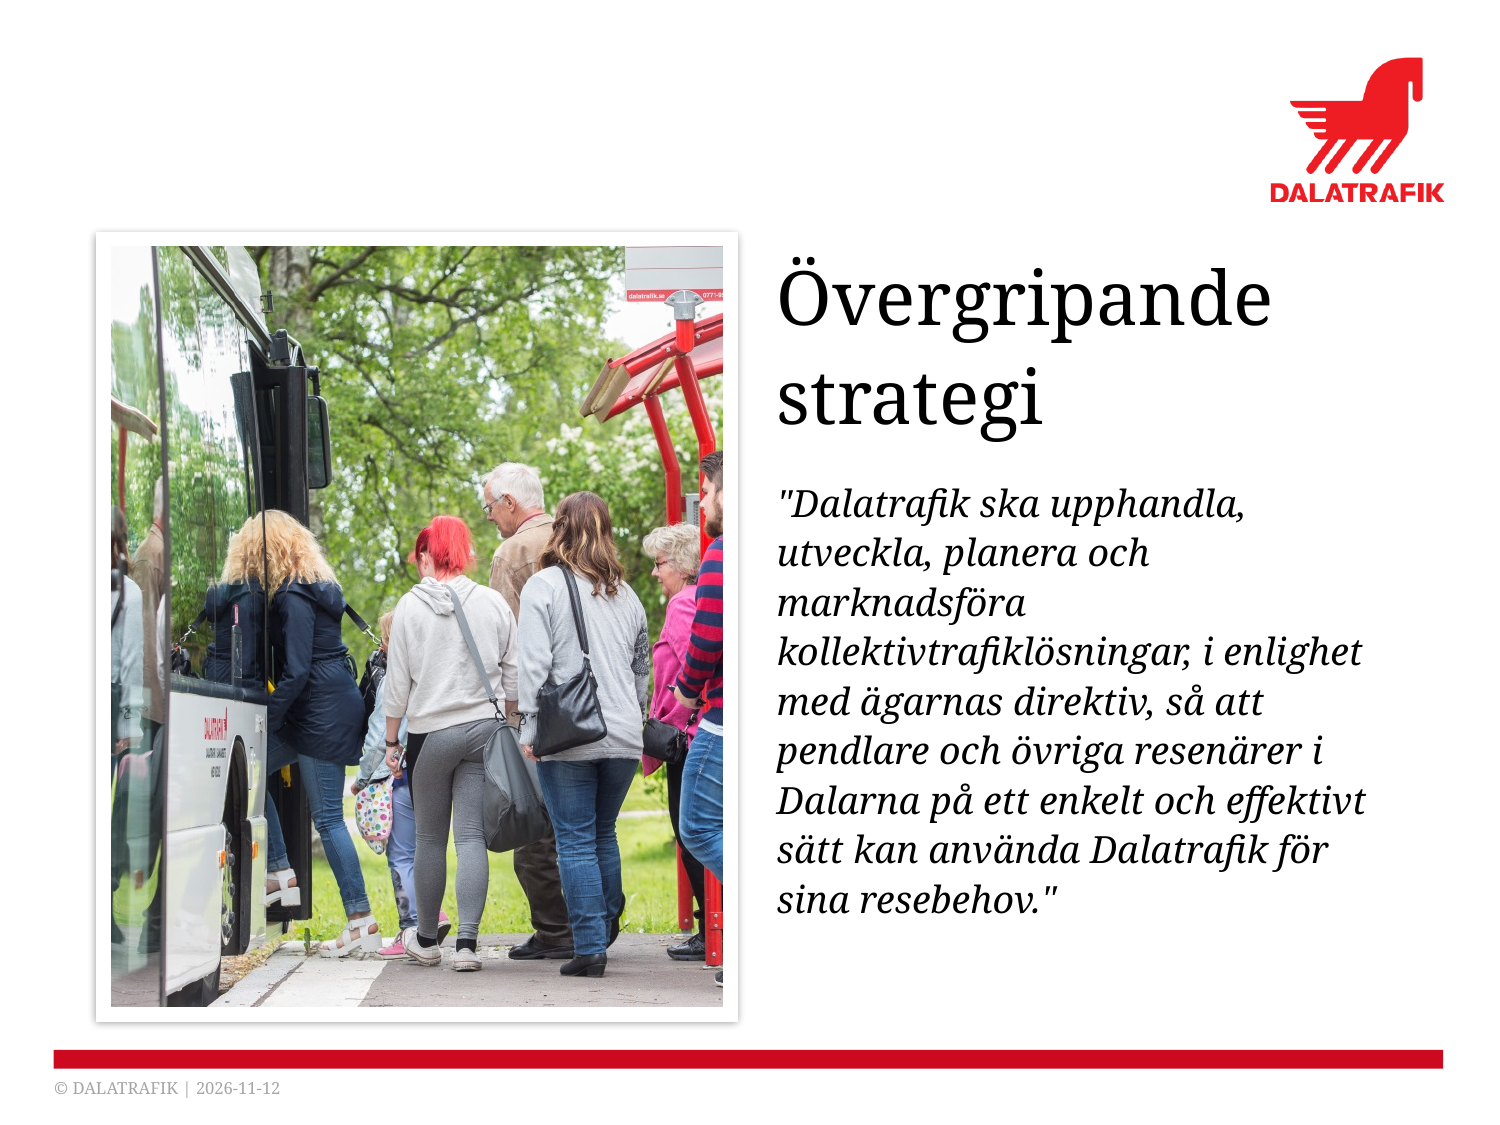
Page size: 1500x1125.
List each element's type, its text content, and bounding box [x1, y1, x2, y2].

text_box "Dalatrafik ska upphandla, utveckla, planera och marknadsföra kollektivtrafiklösningar, i enlighet med ägarnas direktiv, så att pendlare och övriga resenärer i Dalarna på ett enkelt och effektivt sätt kan använda Dalatrafik för sina resebehov." [776, 475, 1397, 947]
text_box [53, 1049, 1444, 1069]
text_box © DALATRAFIK | 2017-12-19 [54, 1077, 1444, 1113]
title Övergripande strategi [776, 241, 1397, 475]
picture [110, 246, 724, 1008]
picture [1270, 57, 1445, 202]
